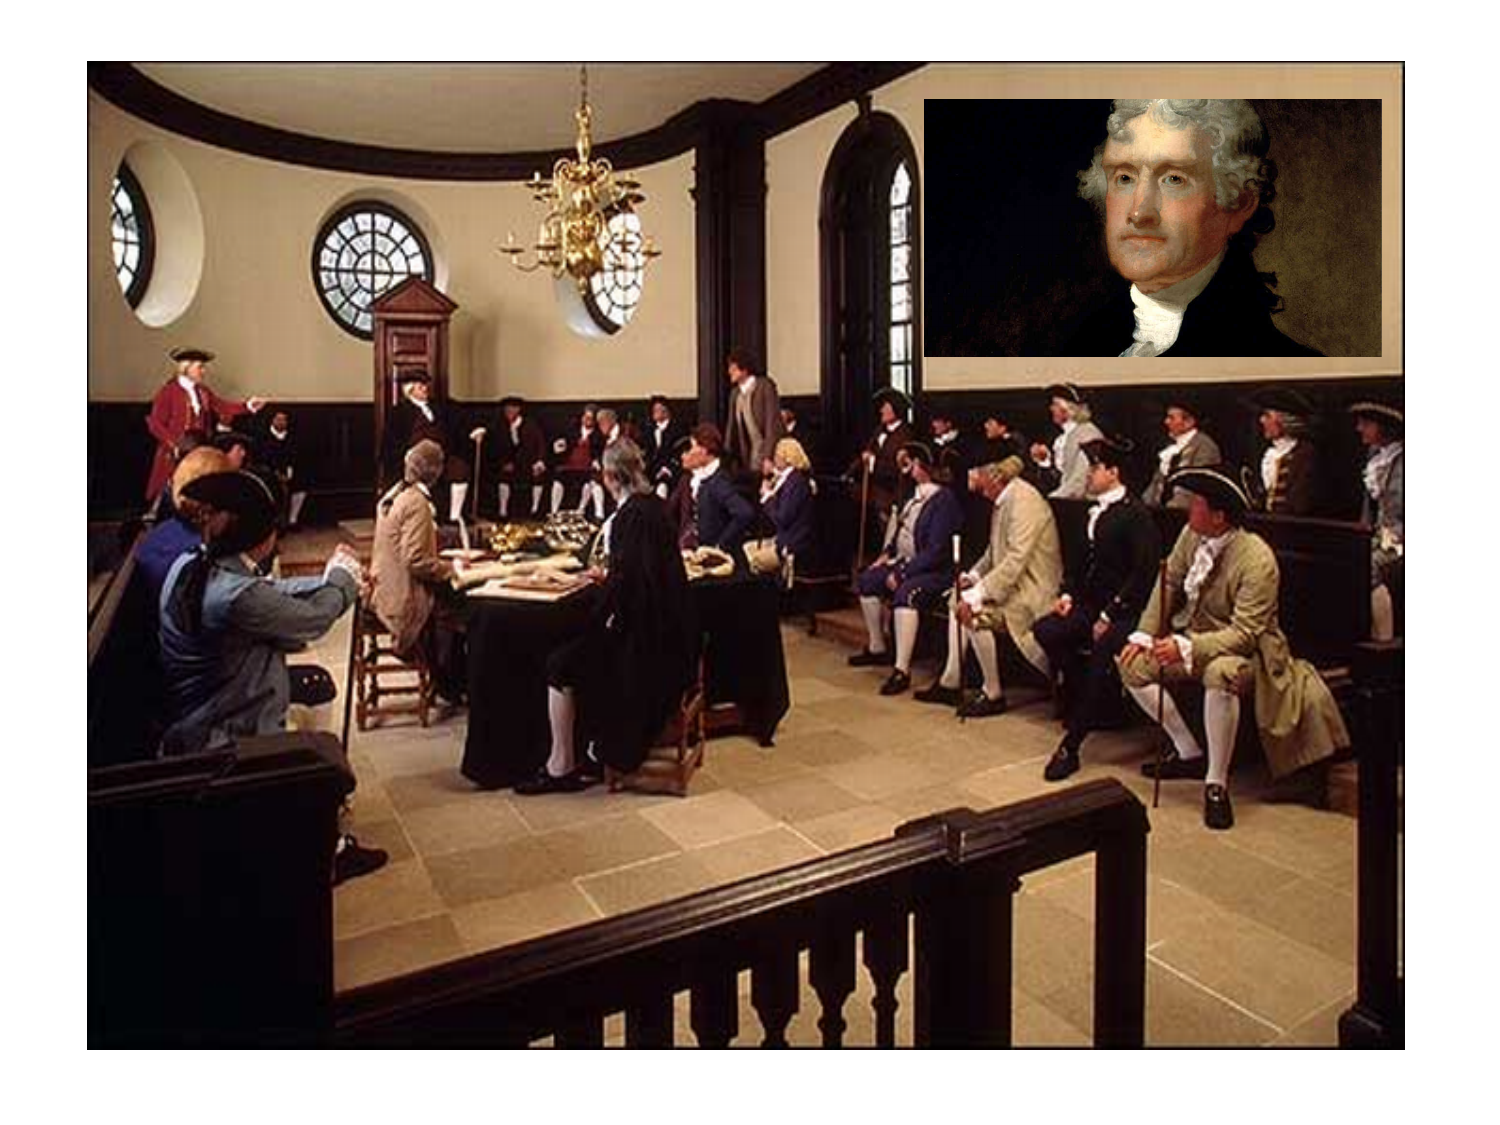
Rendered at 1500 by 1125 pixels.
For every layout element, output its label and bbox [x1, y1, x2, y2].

picture [87, 61, 1405, 1050]
